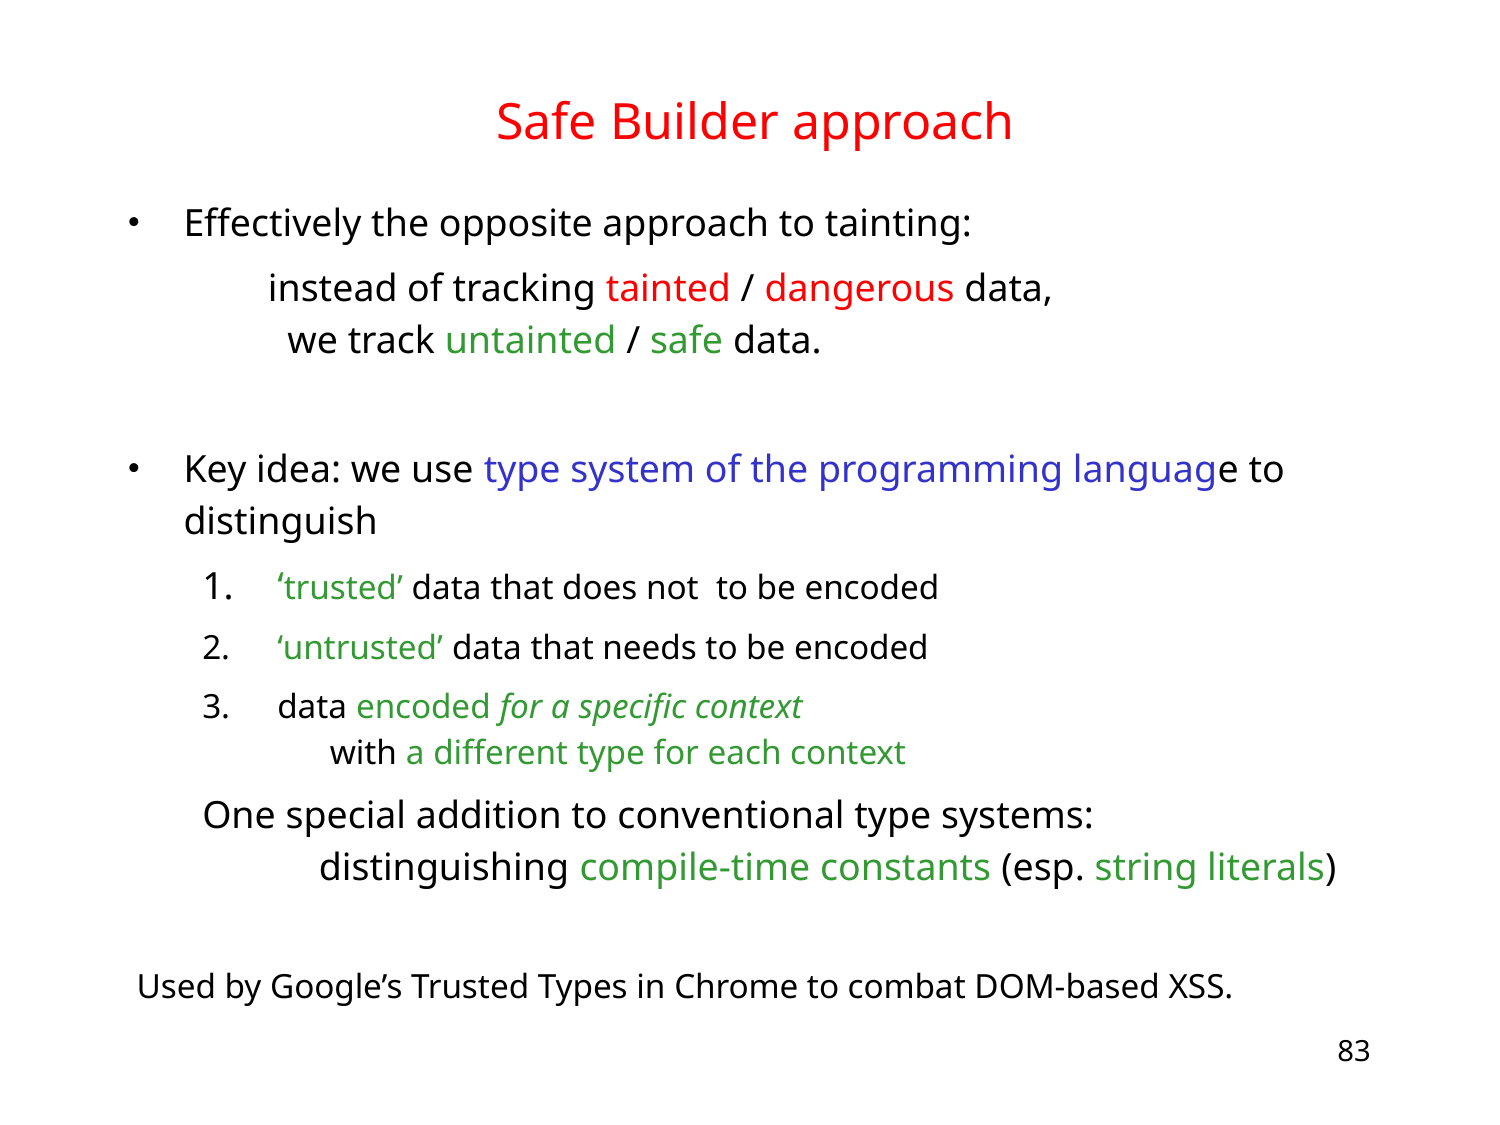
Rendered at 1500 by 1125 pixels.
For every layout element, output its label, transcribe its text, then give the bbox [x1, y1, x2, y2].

slide_number 83 [1074, 1024, 1386, 1099]
title Safe Builder approach [112, 45, 1386, 184]
list Effectively the opposite approach to tainting: instead of tracking tainted / dangerous data, we track untainted / safe data. Key idea: we use type system of the programming language to distinguish ‘trusted’ data that does not to be encoded ‘untrusted’ data that needs to be encoded data encoded for a specific context with a different type for each context One special addition to conventional type systems: distinguishing compile-time constants (esp. string literals) Used by Google’s Trusted Types in Chrome to combat DOM-based XSS. [112, 184, 1386, 999]
